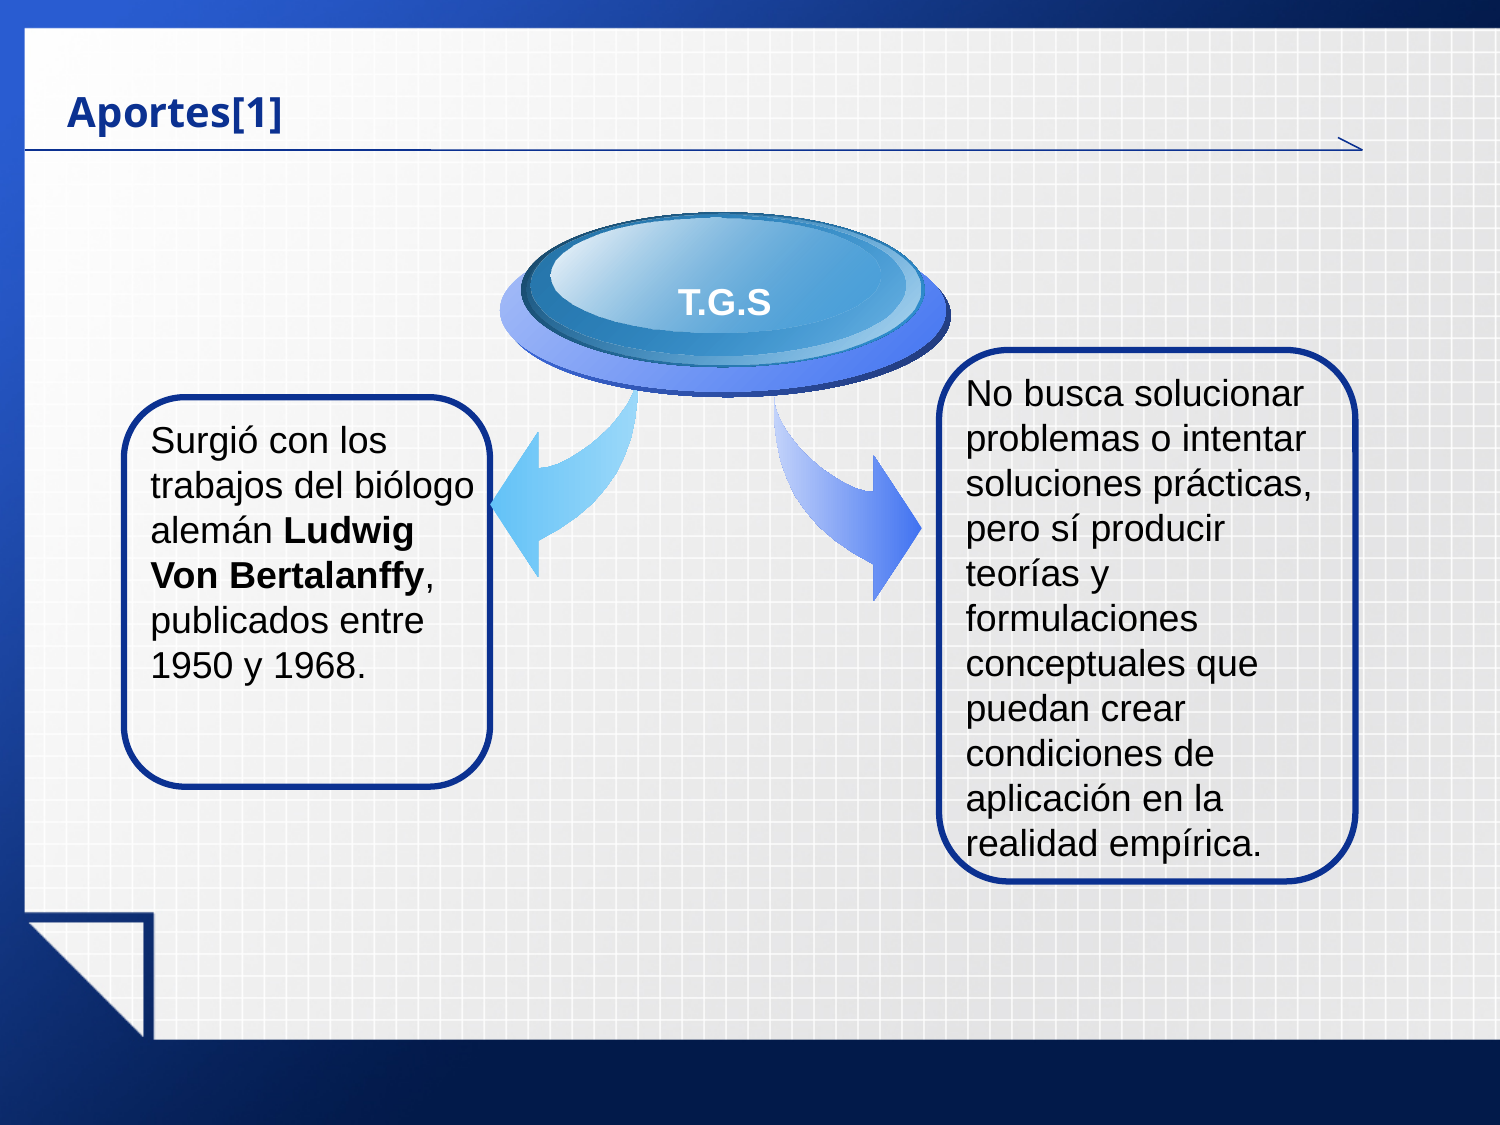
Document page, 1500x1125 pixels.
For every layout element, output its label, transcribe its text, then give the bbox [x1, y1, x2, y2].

text_box [970, 349, 1324, 361]
text_box [123, 423, 491, 787]
picture [0, 0, 1500, 1125]
text_box [939, 406, 950, 850]
text_box [490, 407, 637, 578]
text_box [973, 872, 1321, 882]
text_box [150, 397, 464, 408]
text_box No busca solucionar problemas o intentar soluciones prácticas, pero sí producir teorías y formulaciones conceptuales que puedan crear condiciones de aplicación en la realidad empírica. [950, 361, 1365, 872]
text_box Aportes[1] [53, 54, 1316, 148]
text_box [499, 212, 951, 398]
text_box [798, 478, 948, 683]
text_box Surgió con los trabajos del biólogo alemán Ludwig Von Bertalanffy, publicados entre 1950 y 1968. [135, 408, 490, 694]
text_box [773, 407, 922, 601]
